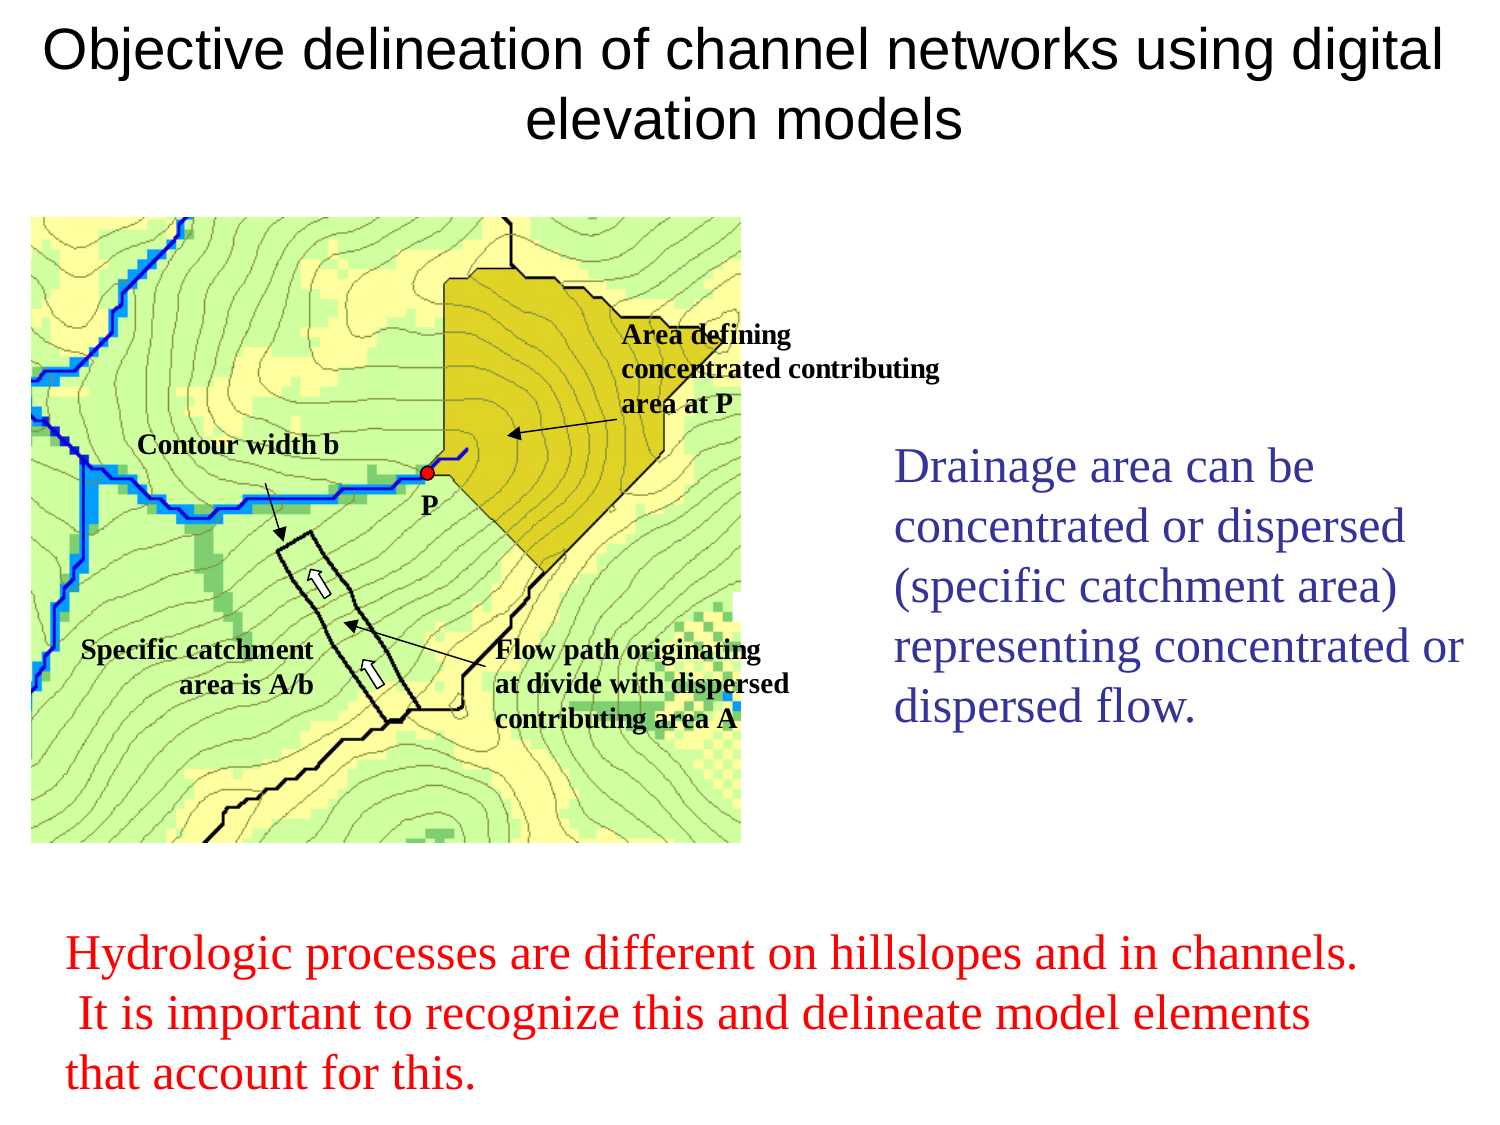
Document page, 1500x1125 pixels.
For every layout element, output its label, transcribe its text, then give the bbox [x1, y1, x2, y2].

title Objective delineation of channel networks using digital elevation models [15, 0, 1474, 175]
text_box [0, 217, 1059, 932]
text_box Drainage area can be concentrated or dispersed (specific catchment area) representing concentrated or dispersed flow. [1059, 425, 1500, 893]
text_box Hydrologic processes are different on hillslopes and in channels. It is important to recognize this and delineate model elements that account for this. [50, 894, 1380, 1125]
